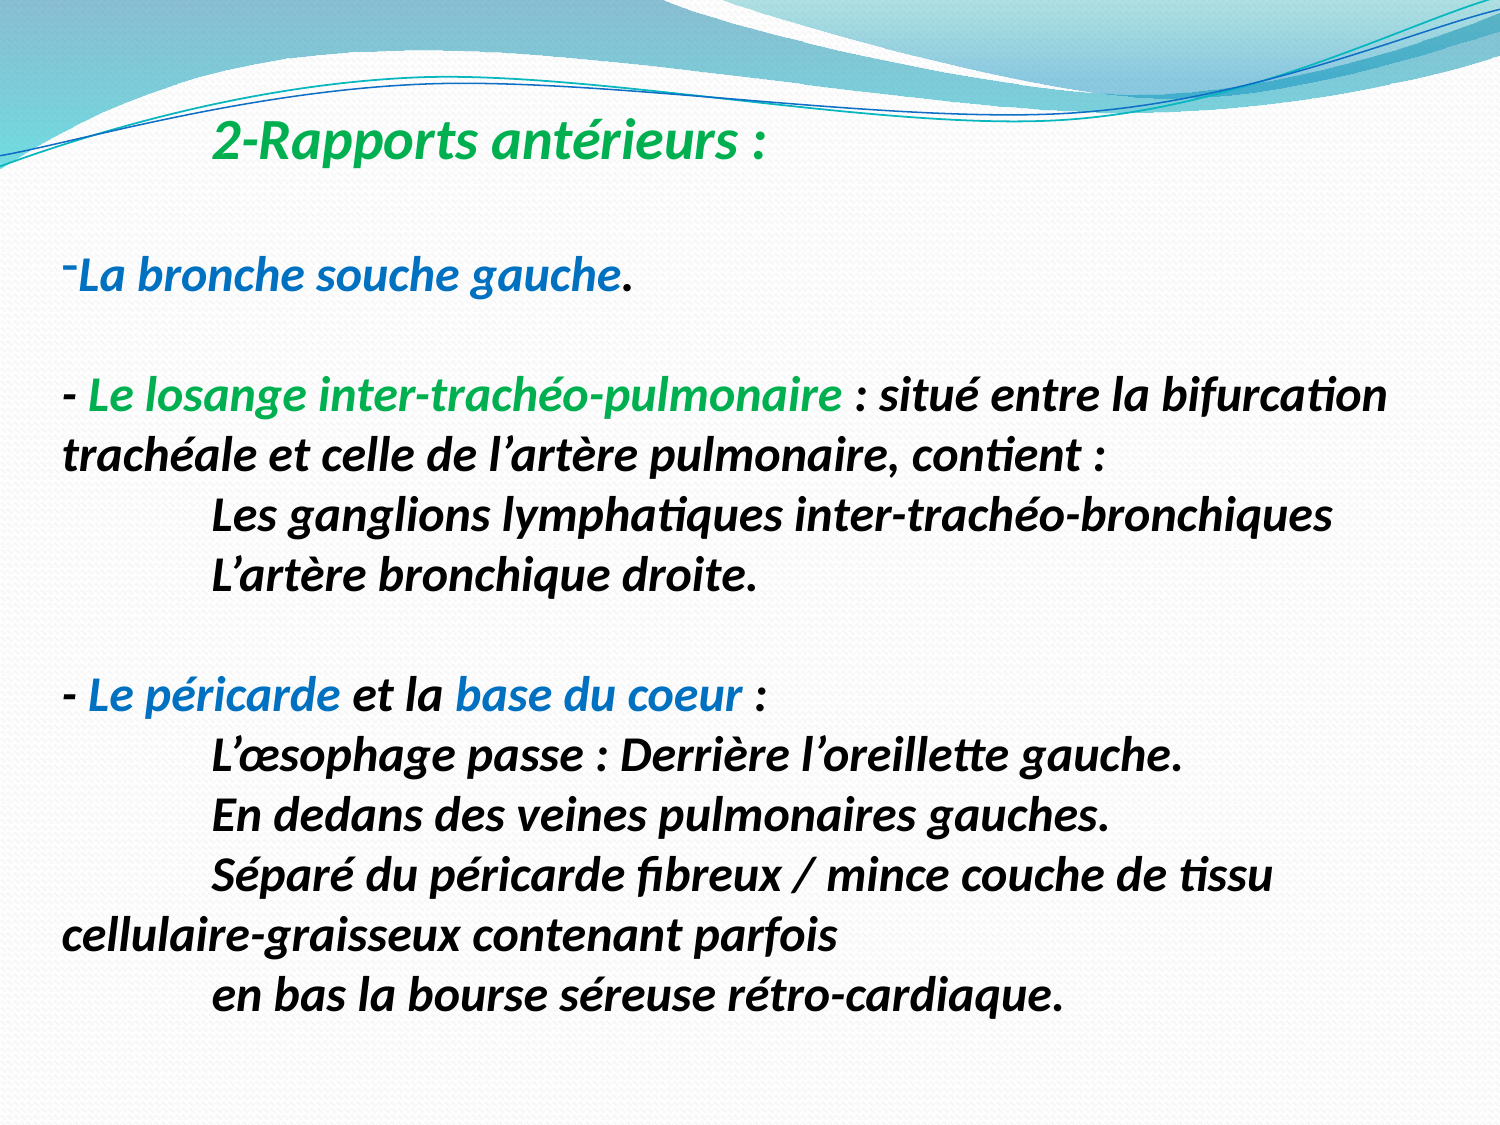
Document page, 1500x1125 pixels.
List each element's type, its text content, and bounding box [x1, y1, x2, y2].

text_box 2-Rapports antérieurs : La bronche souche gauche. - Le losange inter-trachéo-pulmonaire : situé entre la bifurcation trachéale et celle de l’artère pulmonaire, contient : Les ganglions lymphatiques inter-trachéo-bronchiques L’artère bronchique droite. - Le péricarde et la base du coeur : L’œsophage passe : Derrière l’oreillette gauche. En dedans des veines pulmonaires gauches. Séparé du péricarde fibreux / mince couche de tissu cellulaire-graisseux contenant parfois en bas la bourse séreuse rétro-cardiaque. [46, 93, 1477, 1029]
